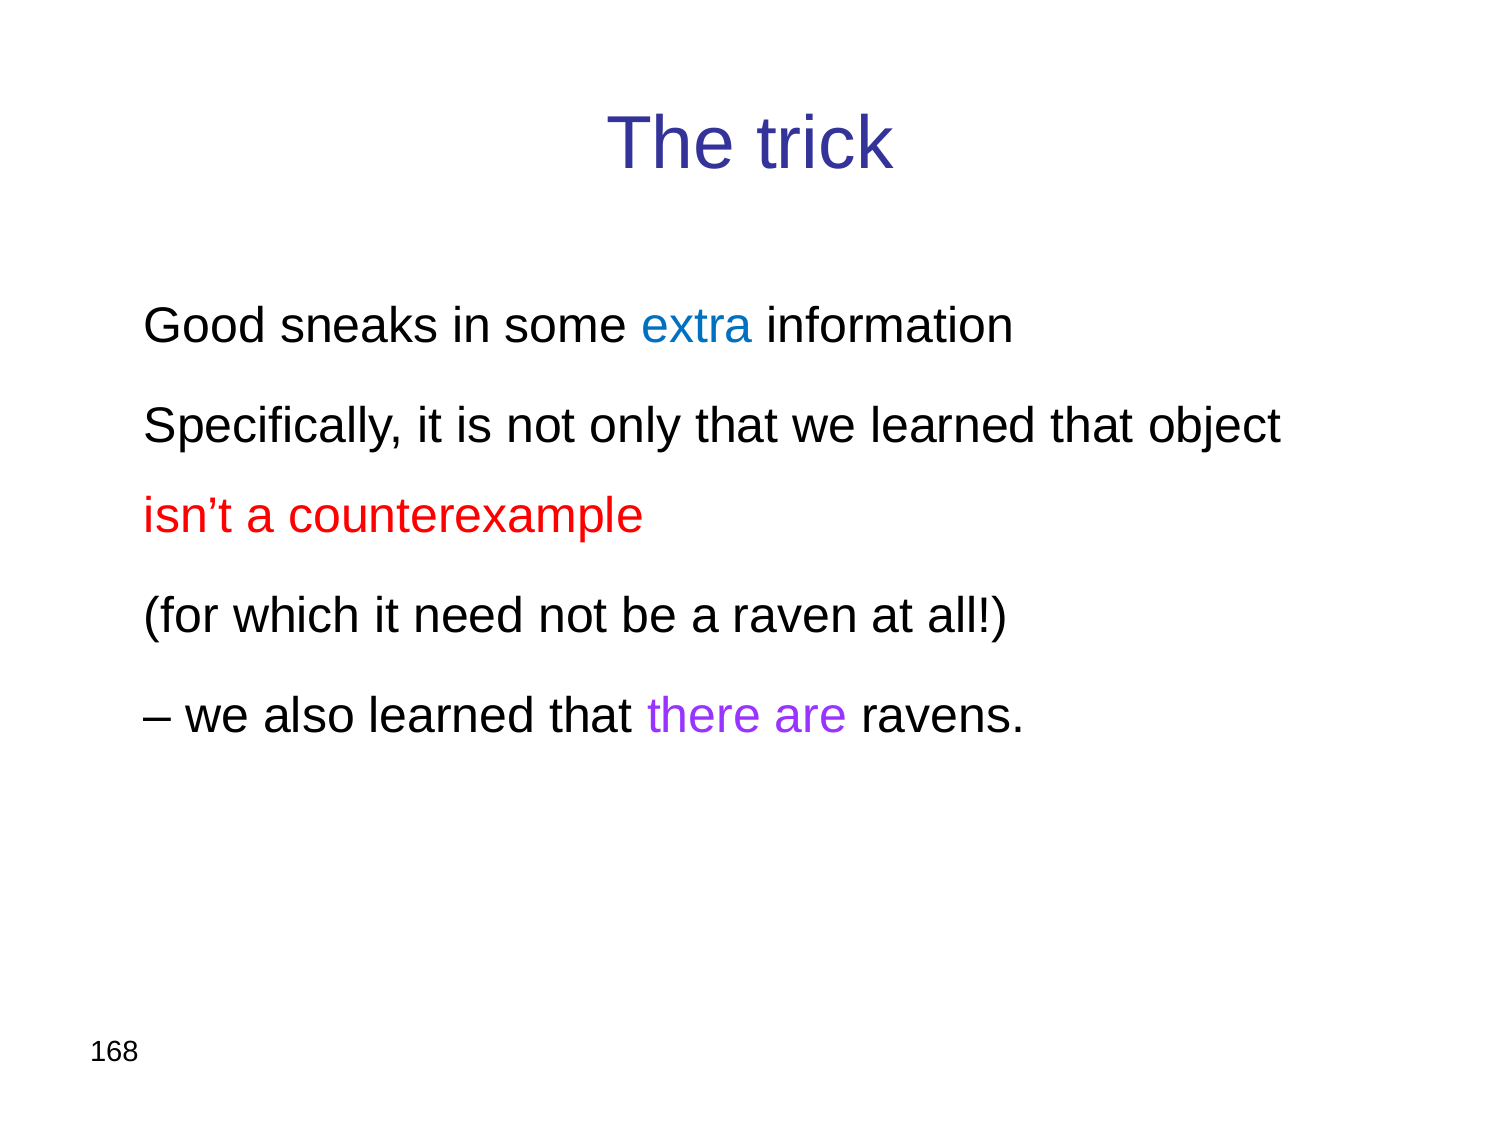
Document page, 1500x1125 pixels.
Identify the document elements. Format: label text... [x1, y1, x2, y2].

title The trick [75, 45, 1425, 233]
slide_number 168 [74, 1024, 426, 1103]
